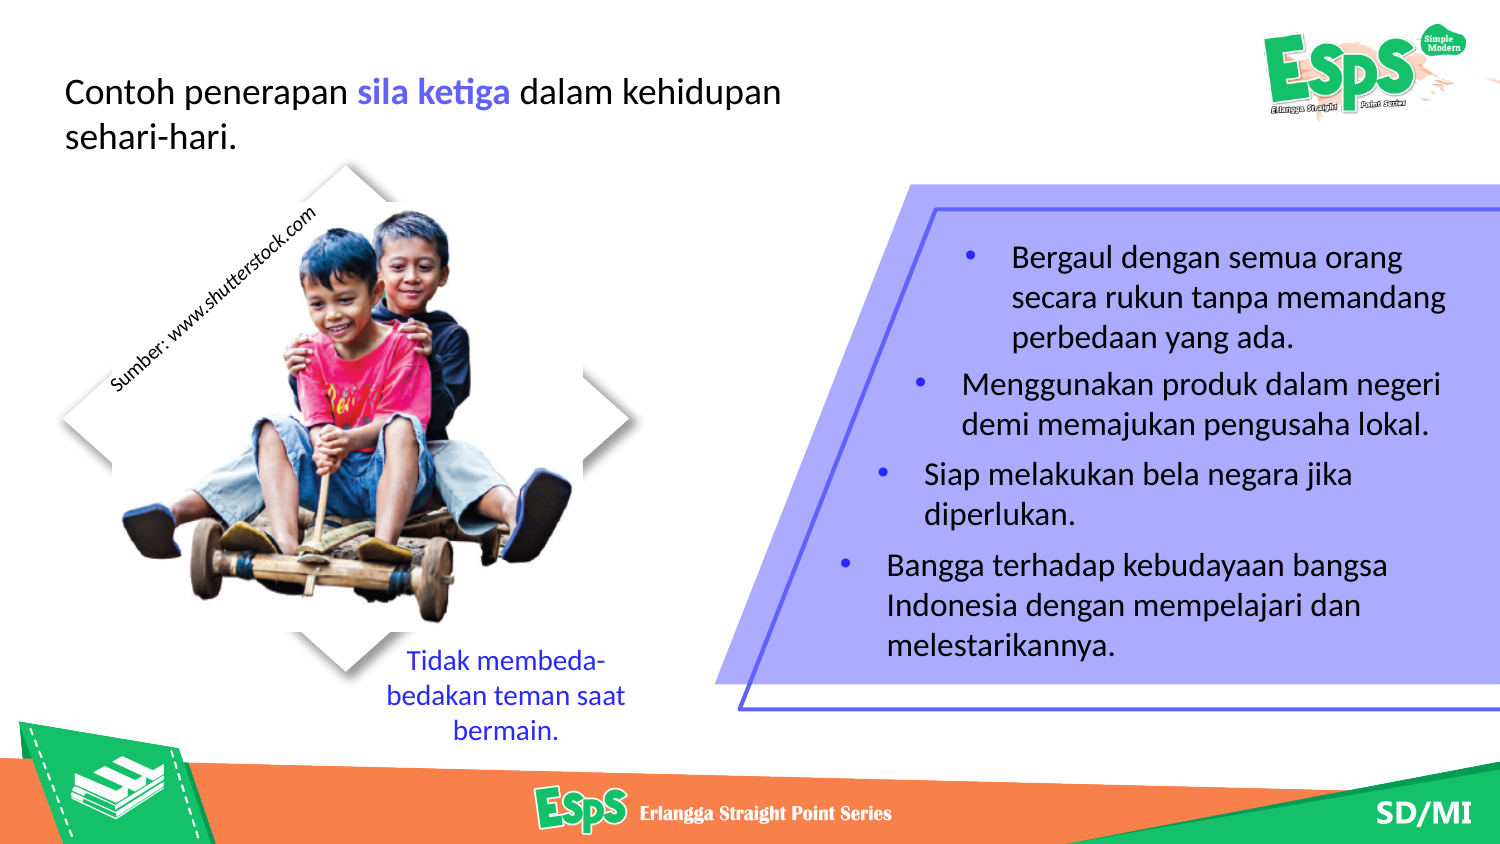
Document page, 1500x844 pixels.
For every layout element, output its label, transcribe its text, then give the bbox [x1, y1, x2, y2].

text_box Tidak membeda-bedakan teman saat bermain. [354, 633, 658, 754]
picture [0, 704, 1500, 844]
picture [1262, 24, 1500, 122]
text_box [714, 184, 1500, 710]
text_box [62, 165, 630, 673]
text_box Contoh penerapan sila ketiga dalam kehidupan sehari-hari. [50, 59, 843, 164]
